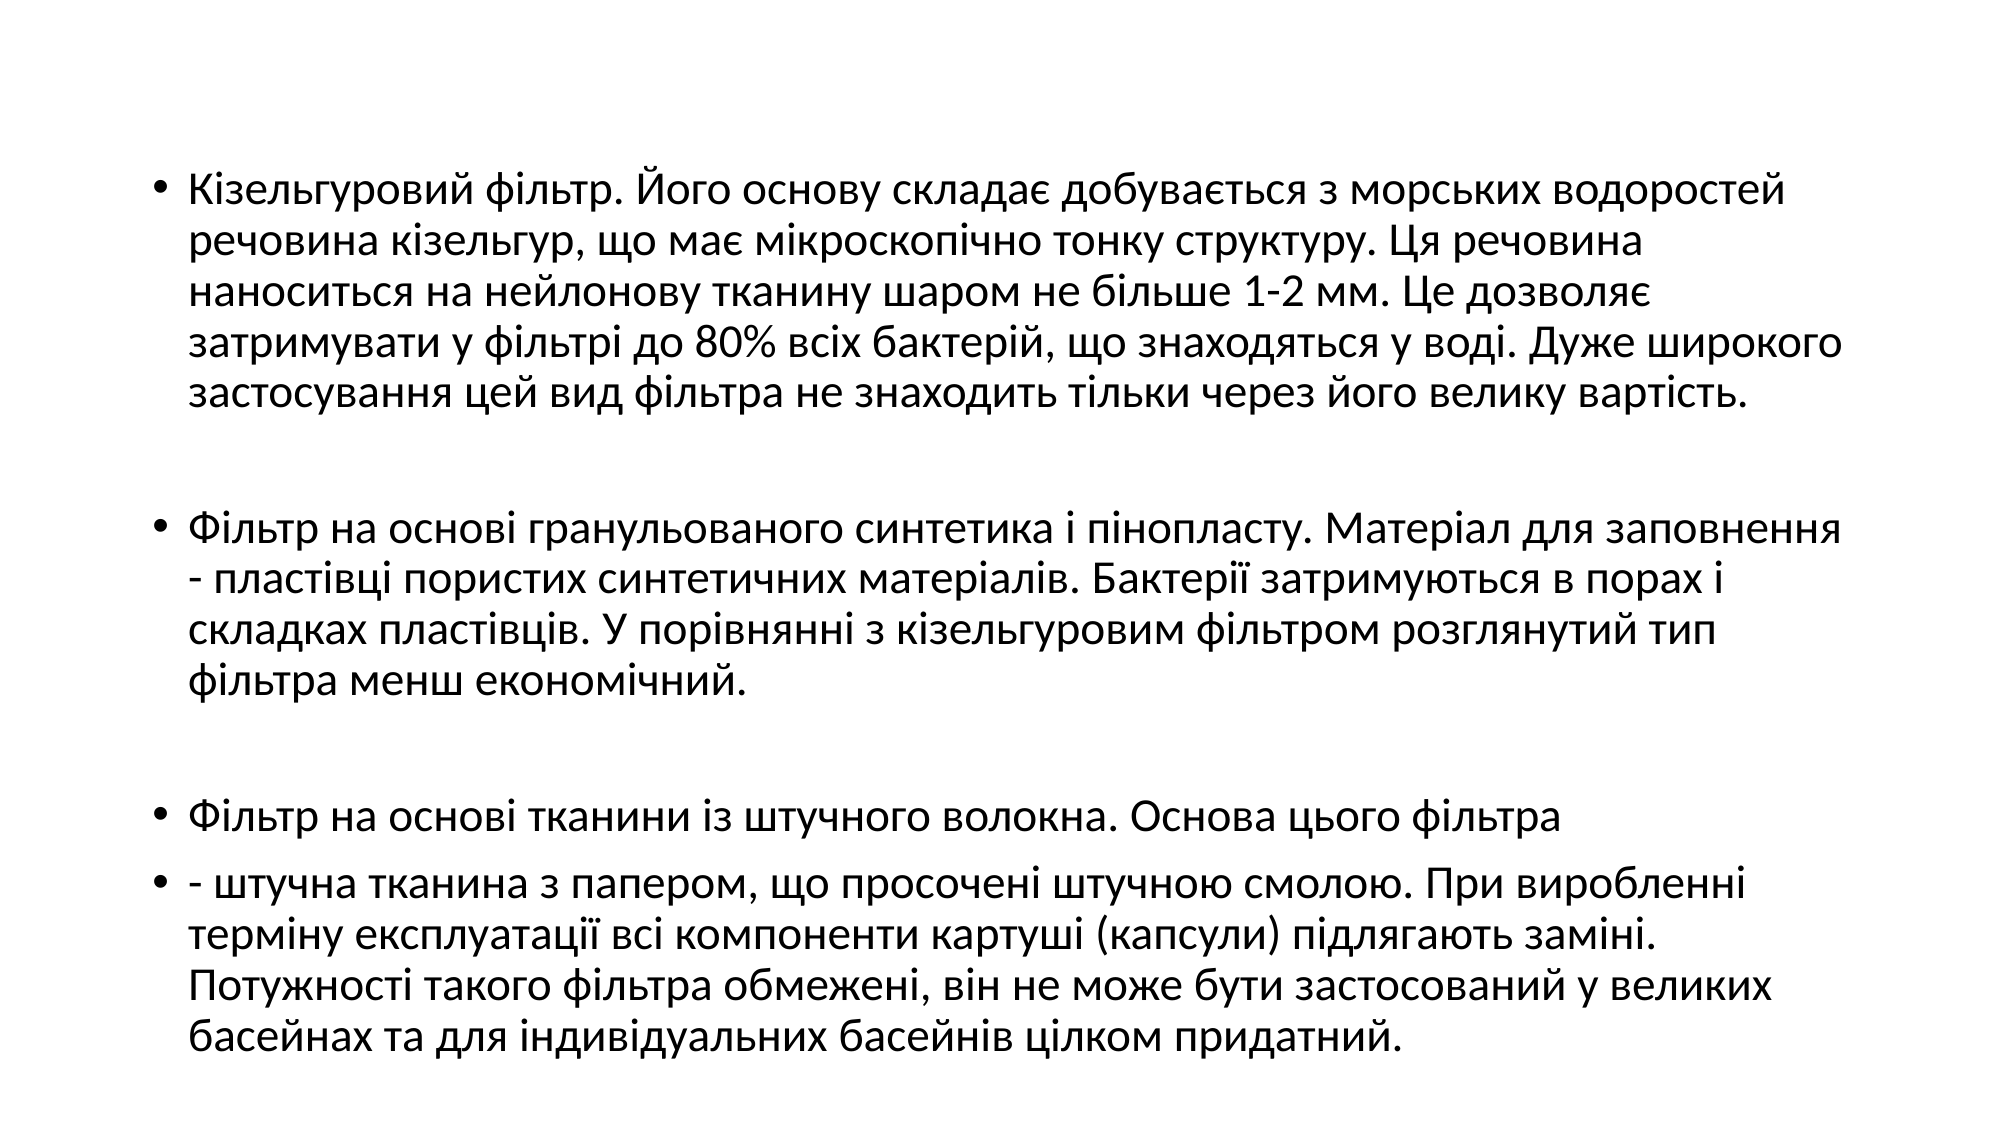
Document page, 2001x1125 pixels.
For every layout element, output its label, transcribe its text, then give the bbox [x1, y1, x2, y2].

list Кізельгуровий фільтр. Його основу складає добувається з морських водоростей речовина кізельгур, що має мікроскопічно тонку структуру. Ця речовина наноситься на нейлонову тканину шаром не більше 1-2 мм. Це дозволяє затримувати у фільтрі до 80% всіх бактерій, що знаходяться у воді. Дуже широкого застосування цей вид фільтра не знаходить тільки через його велику вартість. Фільтр на основі гранульованого синтетика і пінопласту. Матеріал для заповнення - пластівці пористих синтетичних матеріалів. Бактерії затримуються в порах і складках пластівців. У порівнянні з кізельгуровим фільтром розглянутий тип фільтра менш економічний. Фільтр на основі тканини із штучного волокна. Основа цього фільтра - штучна тканина з папером, що просочені штучною смолою. При виробленні терміну експлуатації всі компоненти картуші (капсули) підлягають заміні. Потужності такого фільтра обмежені, він не може бути застосований у великих басейнах та для індивідуальних басейнів цілком придатний. [137, 156, 1863, 1084]
